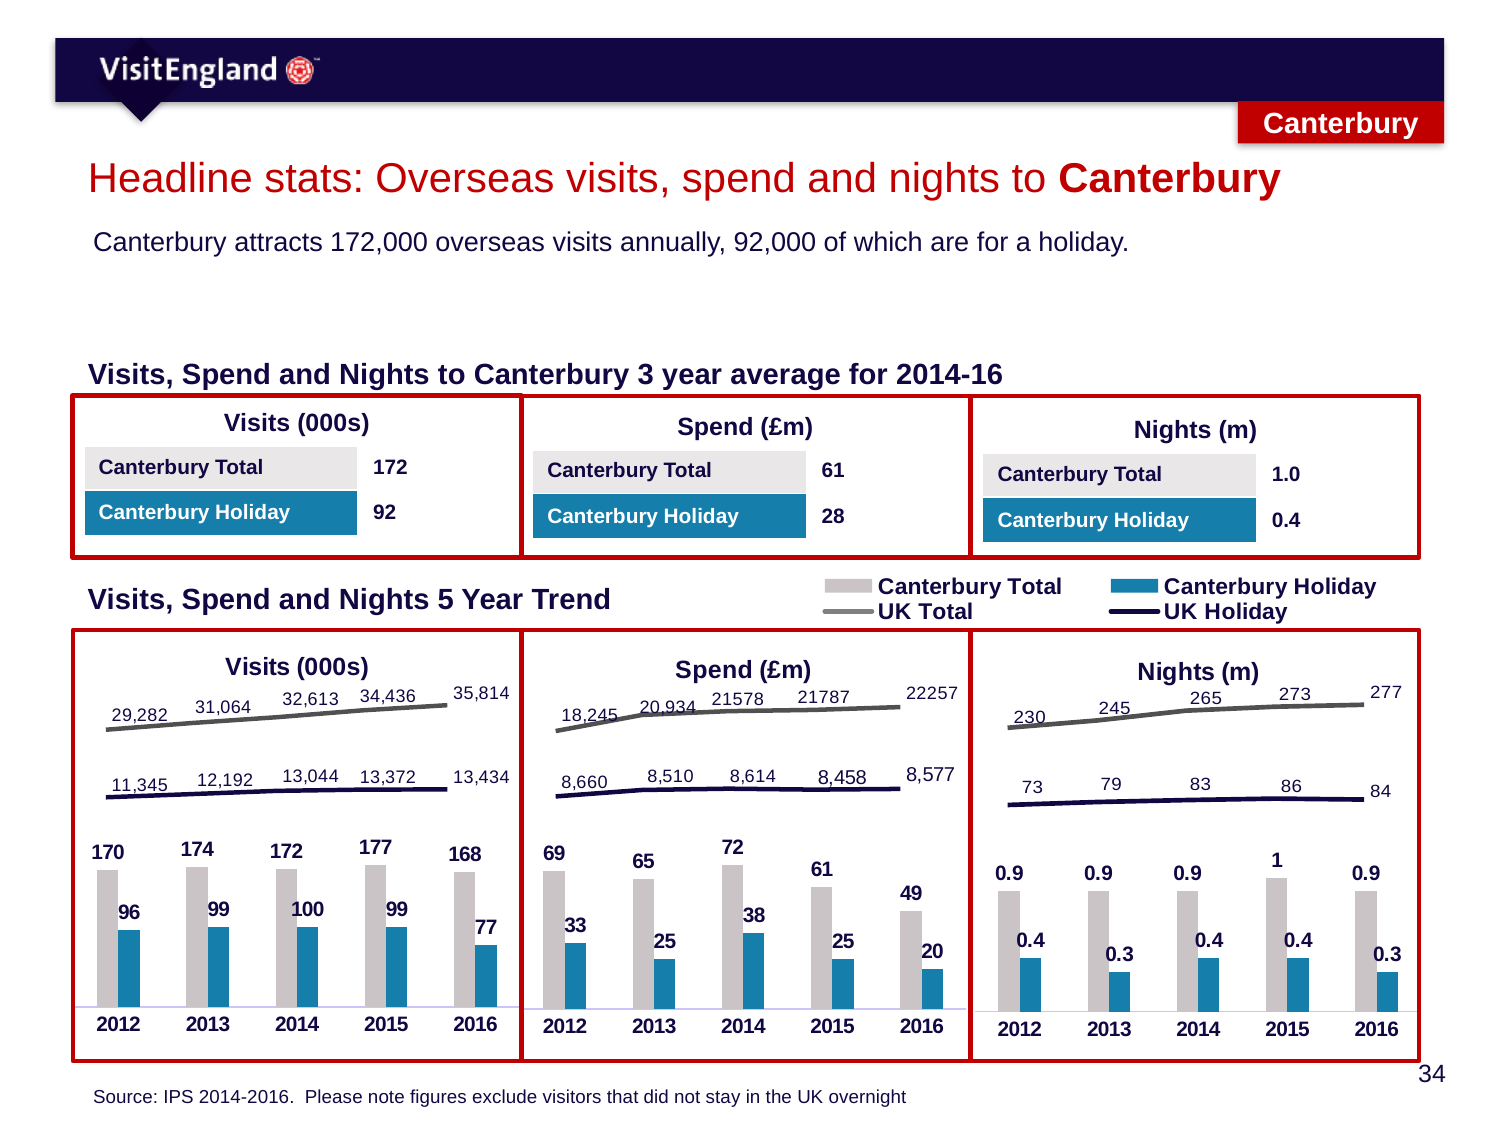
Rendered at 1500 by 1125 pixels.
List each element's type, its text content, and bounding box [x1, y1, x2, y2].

table_cell Canterbury Total [85, 447, 357, 489]
text_box Visits, Spend and Nights 5 Year Trend [72, 573, 780, 628]
table_cell Canterbury Holiday [533, 494, 806, 538]
table_cell Canterbury Holiday [85, 491, 357, 535]
text_box [72, 395, 521, 558]
table_cell Canterbury Total [983, 454, 1256, 496]
text_box [970, 395, 1420, 558]
table_header Spend (£m) [533, 406, 958, 445]
table_header [971, 629, 1418, 634]
table_cell 92 [359, 491, 509, 535]
text_box Canterbury attracts 172,000 overseas visits annually, 92,000 of which are for a holiday. [78, 216, 1437, 329]
title Headline stats: Overseas visits, spend and nights to Canterbury [73, 143, 1445, 235]
table_cell 172 [359, 447, 509, 489]
table_cell Canterbury Holiday [983, 498, 1256, 542]
table_header Nights (m) [983, 409, 1408, 449]
text_box Canterbury [1237, 100, 1445, 144]
table_cell 28 [808, 494, 958, 538]
text_box Source: IPS 2014-2016. Please note figures exclude visitors that did not stay in the UK overnight [78, 1076, 1062, 1115]
text_box [521, 395, 970, 558]
table_cell Canterbury Total [533, 451, 806, 493]
table_cell 0.4 [1258, 498, 1408, 542]
picture [95, 56, 322, 88]
table_cell 1.0 [1258, 454, 1408, 496]
chart [783, 572, 1420, 625]
text_box Visits, Spend and Nights to Canterbury 3 year average for 2014-16 [73, 348, 1500, 396]
table_header Visits (000s) [85, 402, 509, 442]
chart [39, 629, 1445, 1062]
table_cell 61 [808, 451, 958, 493]
